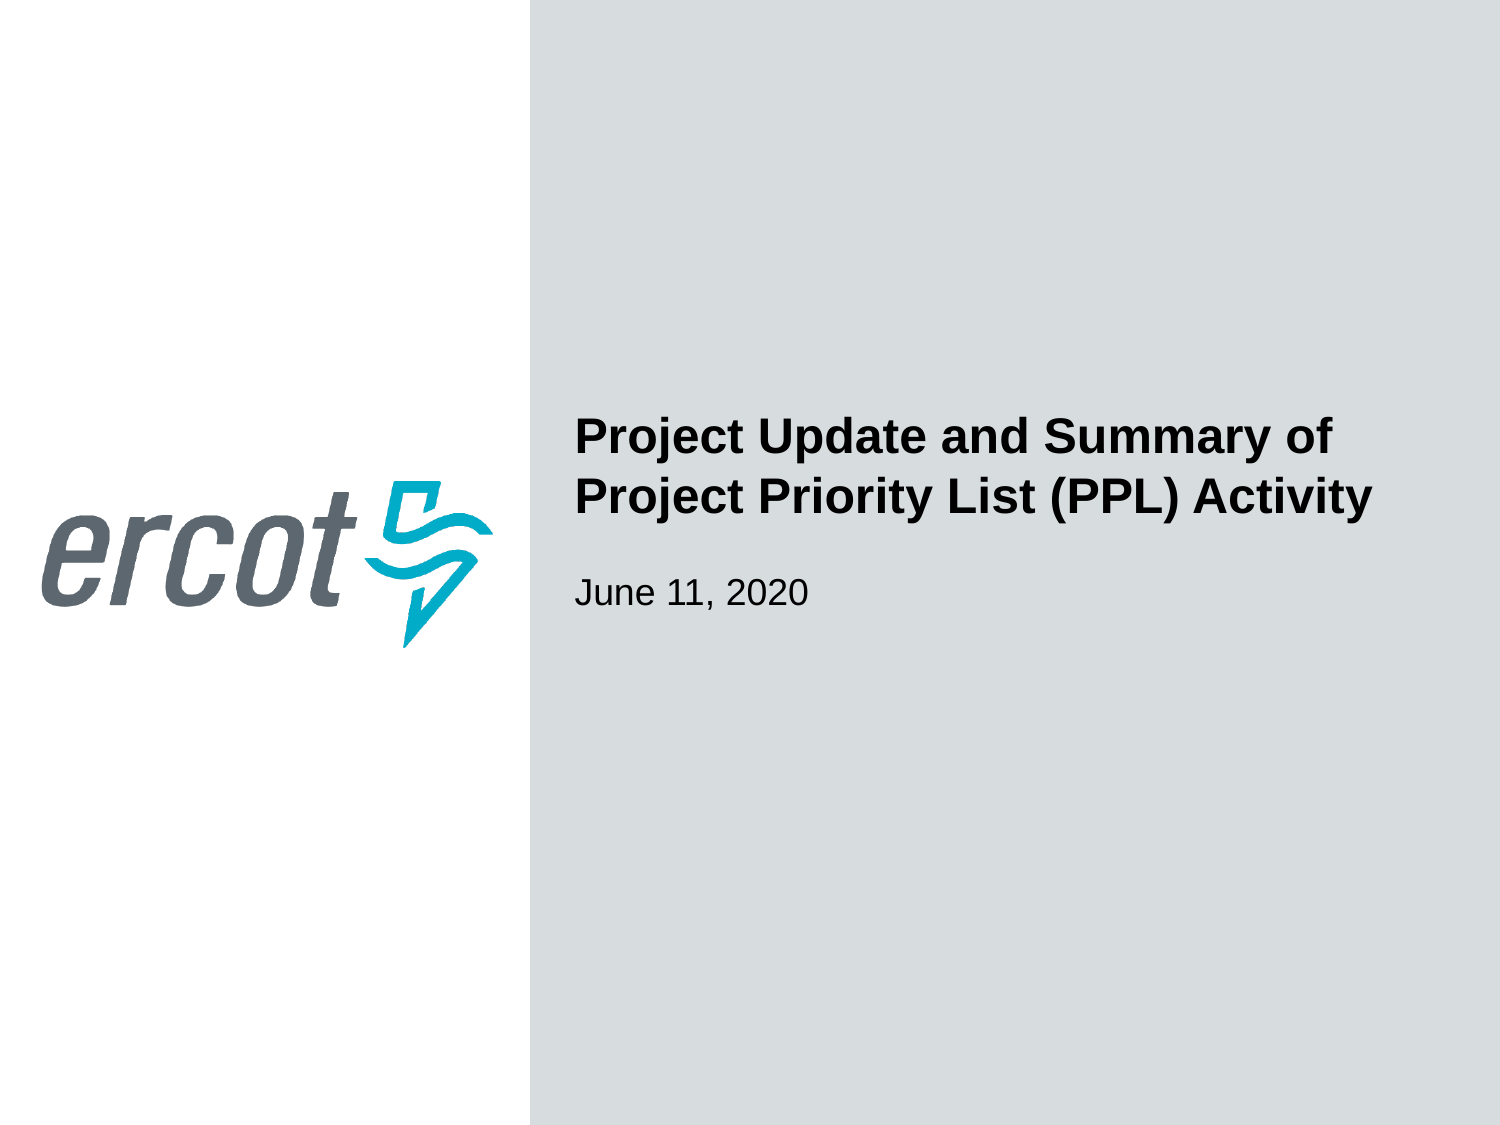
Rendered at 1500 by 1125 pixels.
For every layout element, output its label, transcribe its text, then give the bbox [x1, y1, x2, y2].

picture [32, 471, 501, 654]
text_box Project Update and Summary of Project Priority List (PPL) Activity June 11, 2020 [559, 395, 1486, 621]
